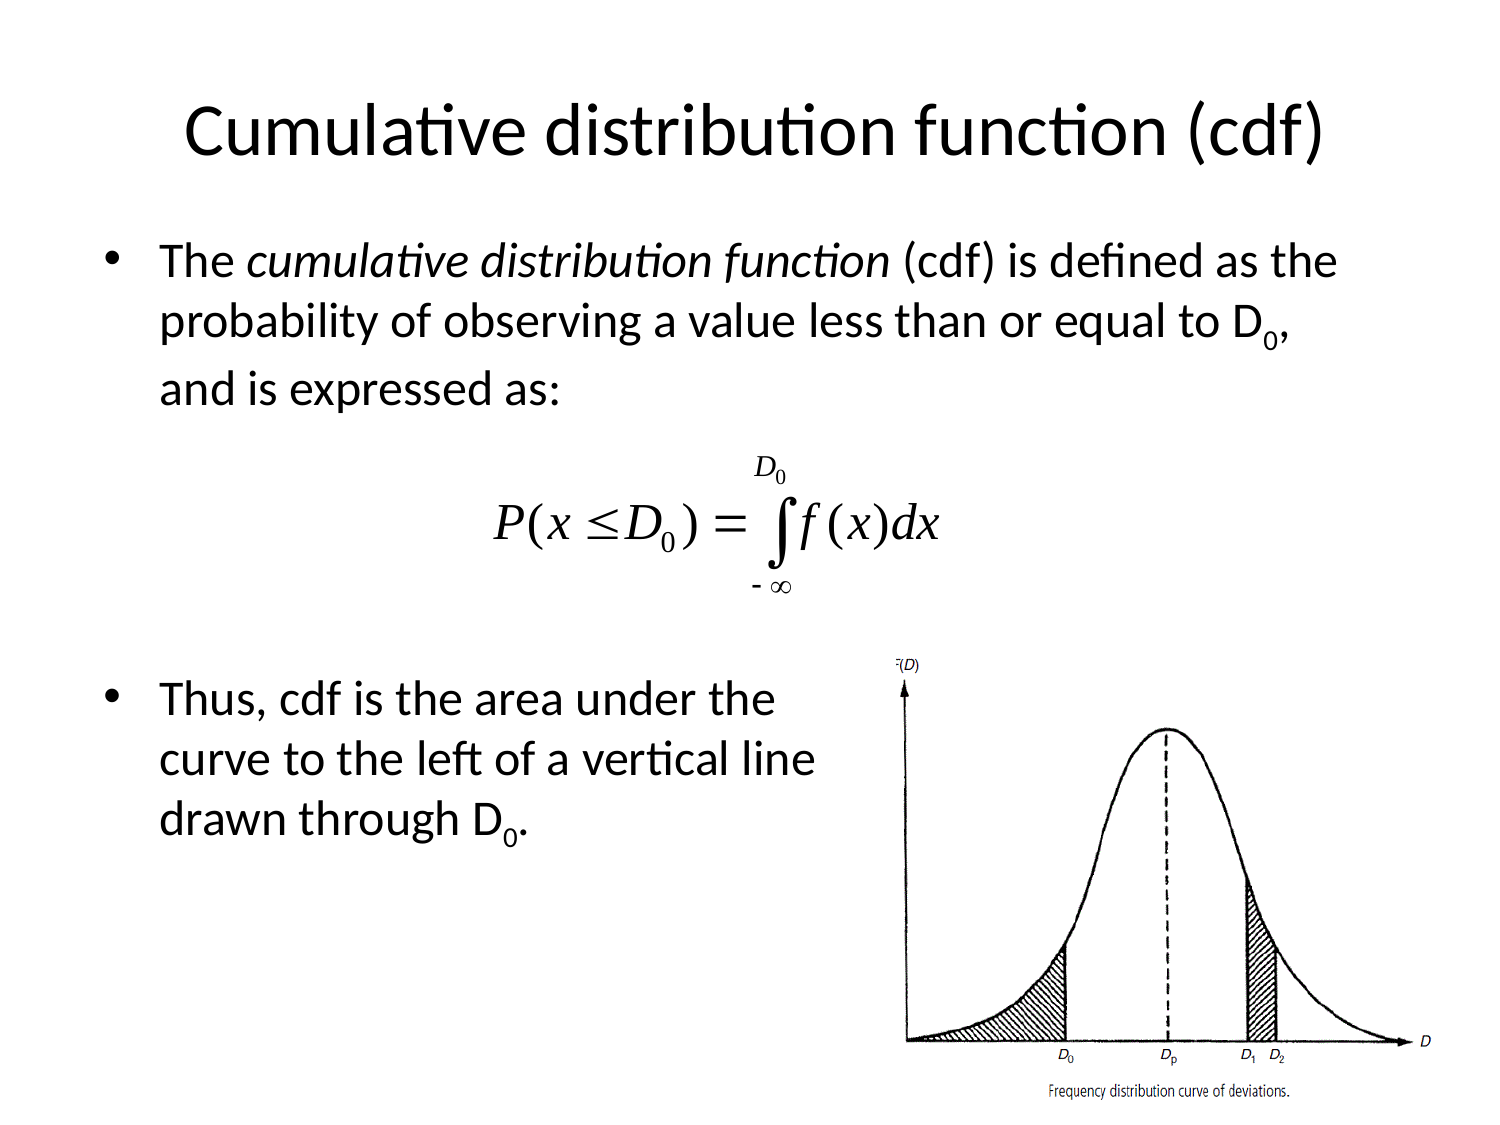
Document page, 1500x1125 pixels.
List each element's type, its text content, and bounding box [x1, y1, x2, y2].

text_box Thus, cdf is the area under the curve to the left of a vertical line drawn through D0. [88, 657, 833, 921]
list The cumulative distribution function (cdf) is defined as the probability of observing a value less than or equal to D0, and is expressed as: [88, 219, 1388, 622]
picture [895, 650, 1436, 1107]
title Cumulative distribution function (cdf) [112, 66, 1400, 185]
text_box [483, 444, 951, 605]
